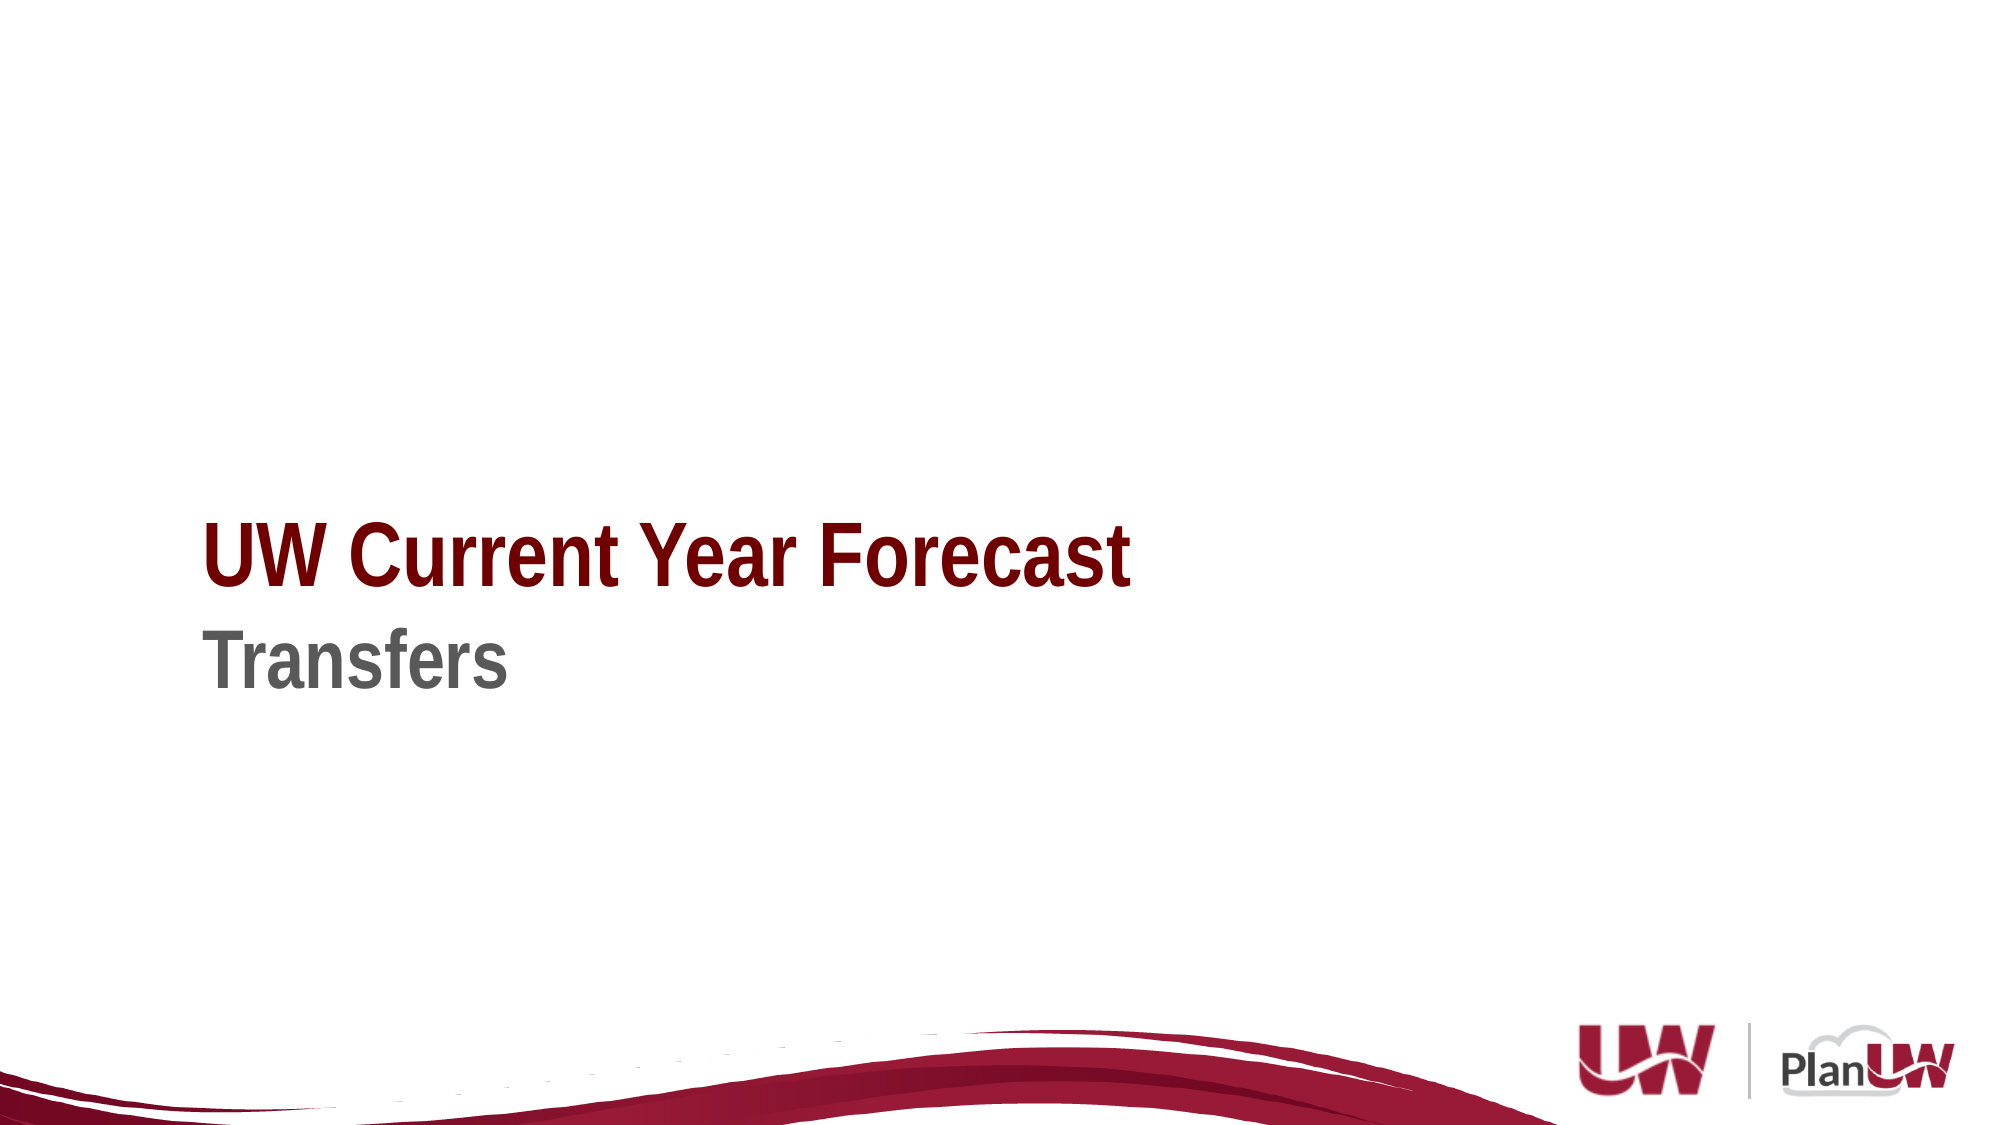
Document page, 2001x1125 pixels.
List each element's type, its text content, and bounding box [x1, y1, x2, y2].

text_box UW Current Year Forecast Transfers [187, 487, 1638, 613]
picture [0, 988, 1723, 1125]
picture [1768, 1010, 1961, 1103]
